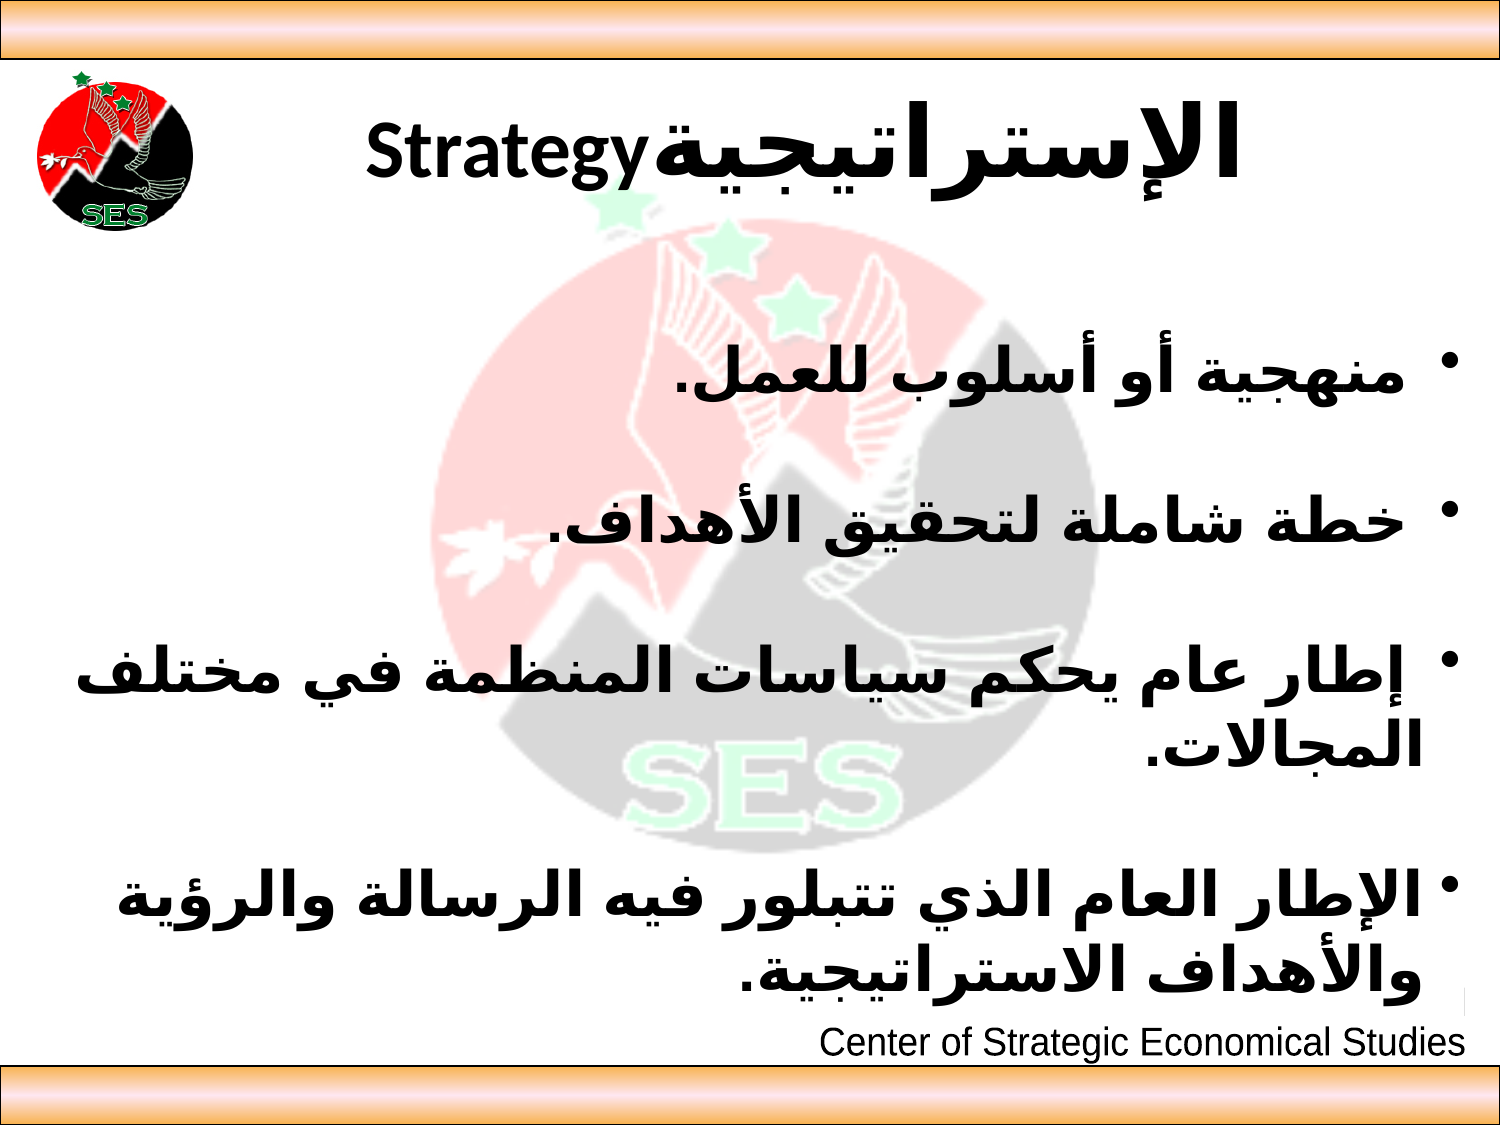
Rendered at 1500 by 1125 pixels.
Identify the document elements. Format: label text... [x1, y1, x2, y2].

text_box منهجية أو أسلوب للعمل. خطة شاملة لتحقيق الأهداف. إطار عام يحكم سياسات المنظمة في مختلف المجالات. الإطار العام الذي تتبلور فيه الرسالة والرؤية والأهداف الاستراتيجية. [23, 322, 1477, 1012]
text_box [0, 1065, 1500, 1125]
text_box الإستراتيجيةStrategy [229, 78, 1388, 197]
picture [0, 62, 226, 238]
picture [274, 137, 1238, 887]
text_box [0, 0, 1500, 60]
